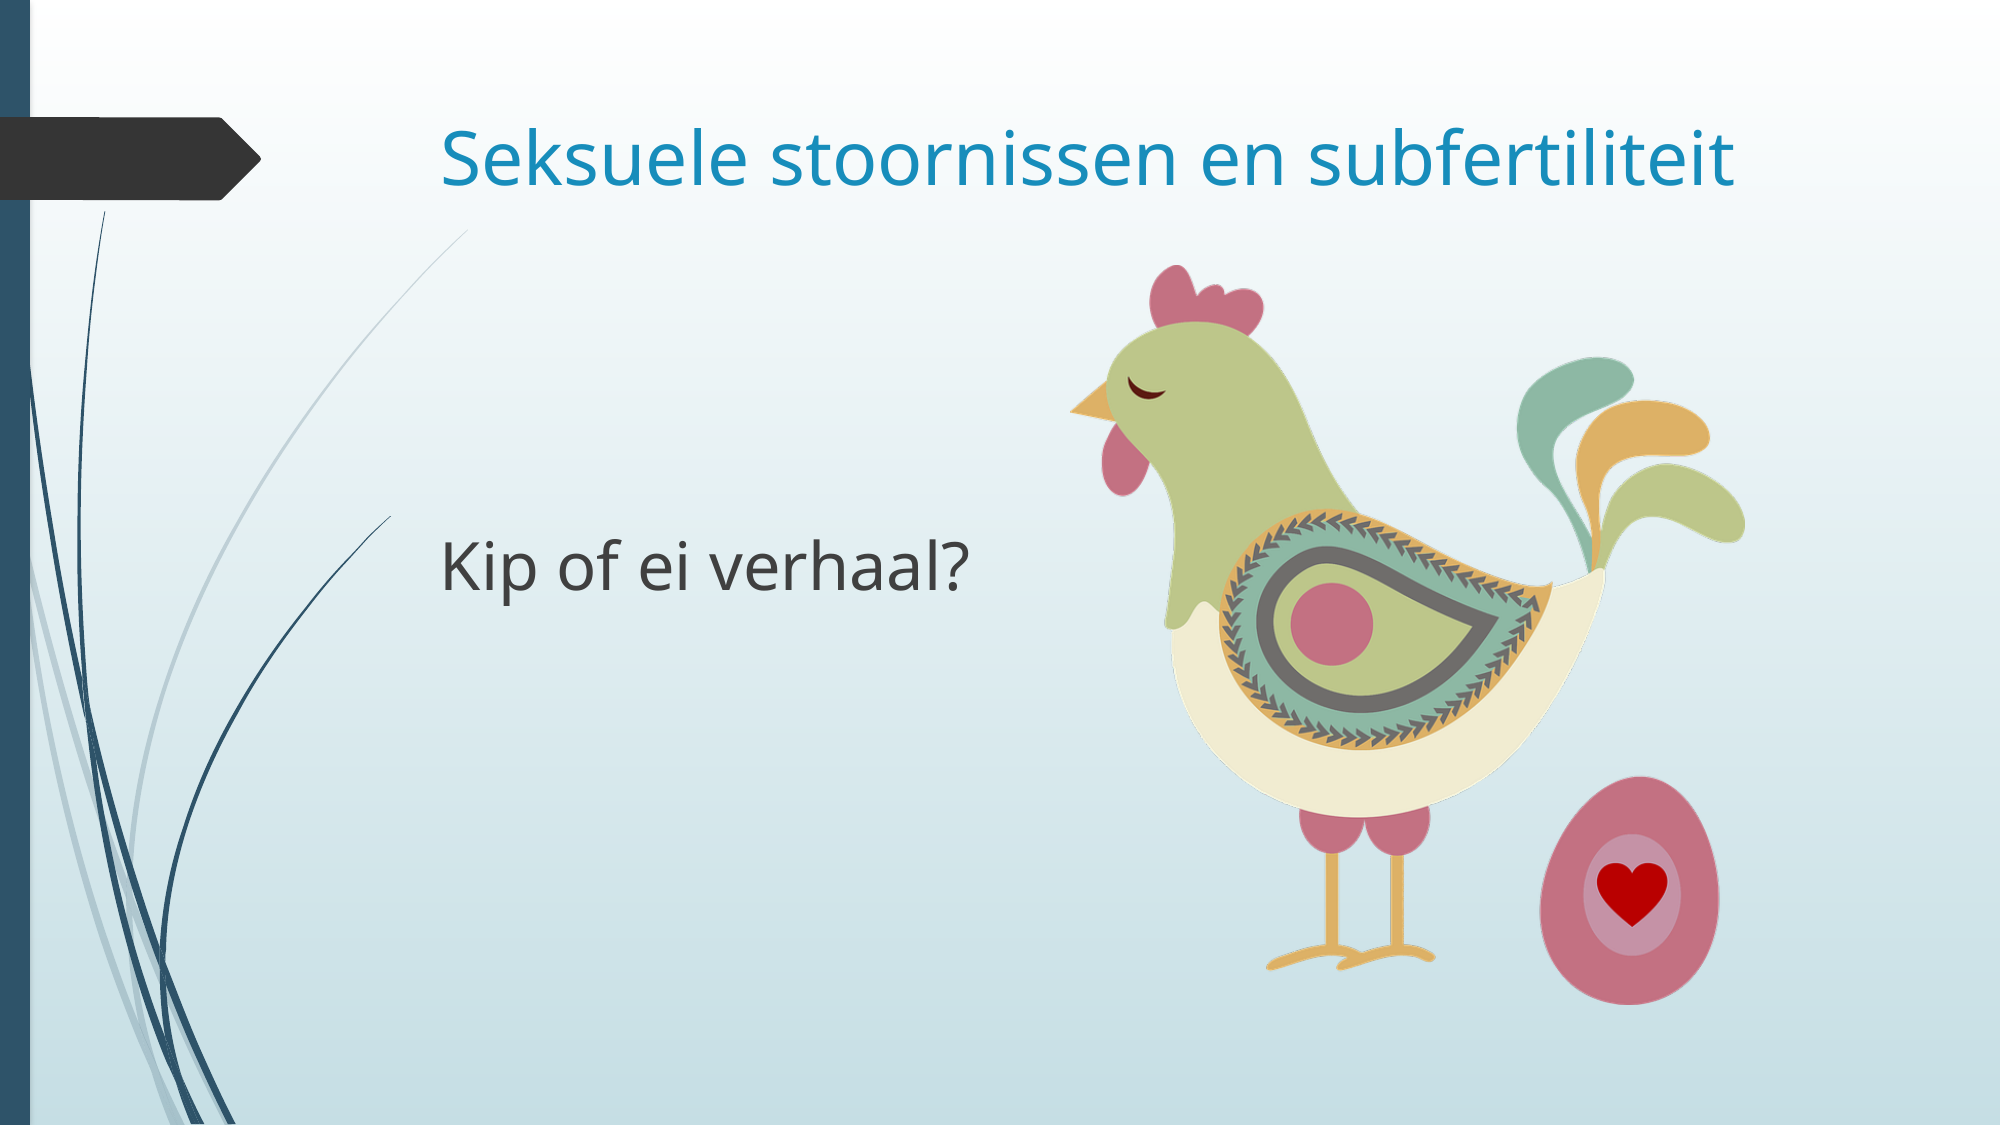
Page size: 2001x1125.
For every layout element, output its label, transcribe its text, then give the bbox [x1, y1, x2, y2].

list Kip of ei verhaal? [424, 350, 1017, 813]
title Seksuele stoornissen en subfertiliteit [425, 102, 1888, 313]
picture [1069, 265, 1746, 1006]
